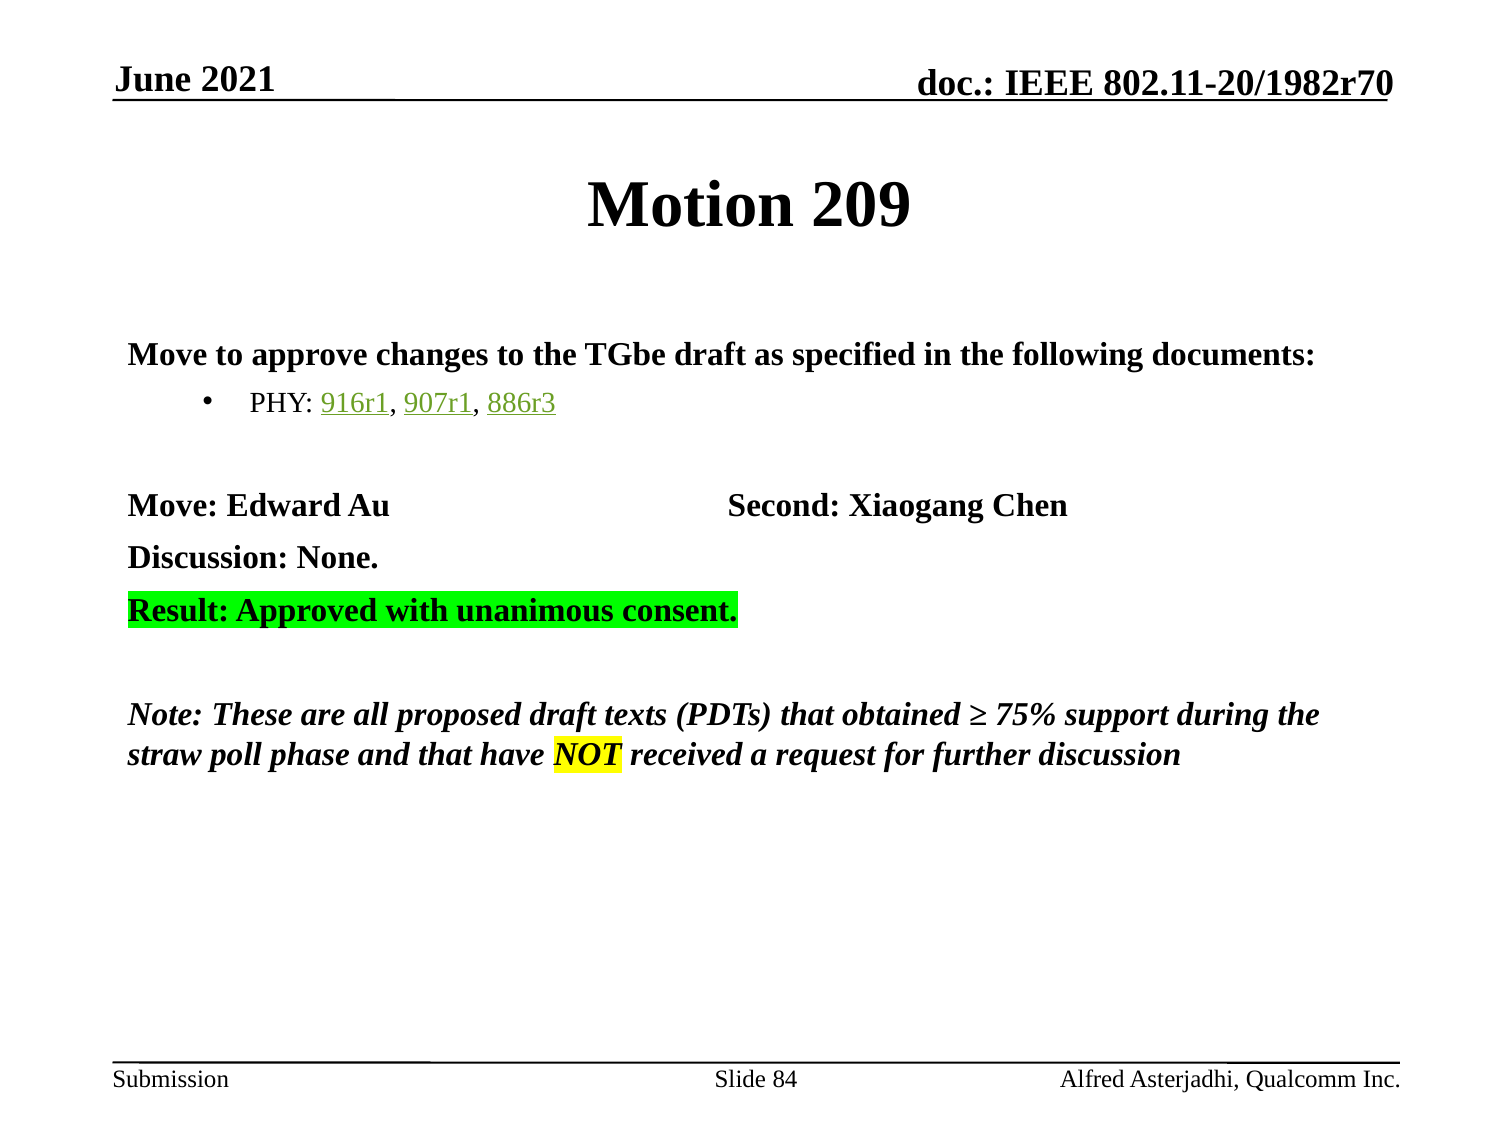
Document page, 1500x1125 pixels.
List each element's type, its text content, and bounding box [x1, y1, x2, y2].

title Motion 209 [112, 112, 1388, 288]
footer Alfred Asterjadhi, Qualcomm Inc. [878, 1061, 1402, 1093]
slide_number Slide 84 [712, 1061, 800, 1123]
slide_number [114, 54, 423, 100]
list Move to approve changes to the TGbe draft as specified in the following documents: PHY: 916r1, 907r1, 886r3 Move: Edward Au Second: Xiaogang Chen Discussion: None. Result: Approved with unanimous consent. Note: These are all proposed draft texts (PDTs) that obtained ≥ 75% support during the straw poll phase and that have NOT received a request for further discussion [112, 324, 1388, 1000]
